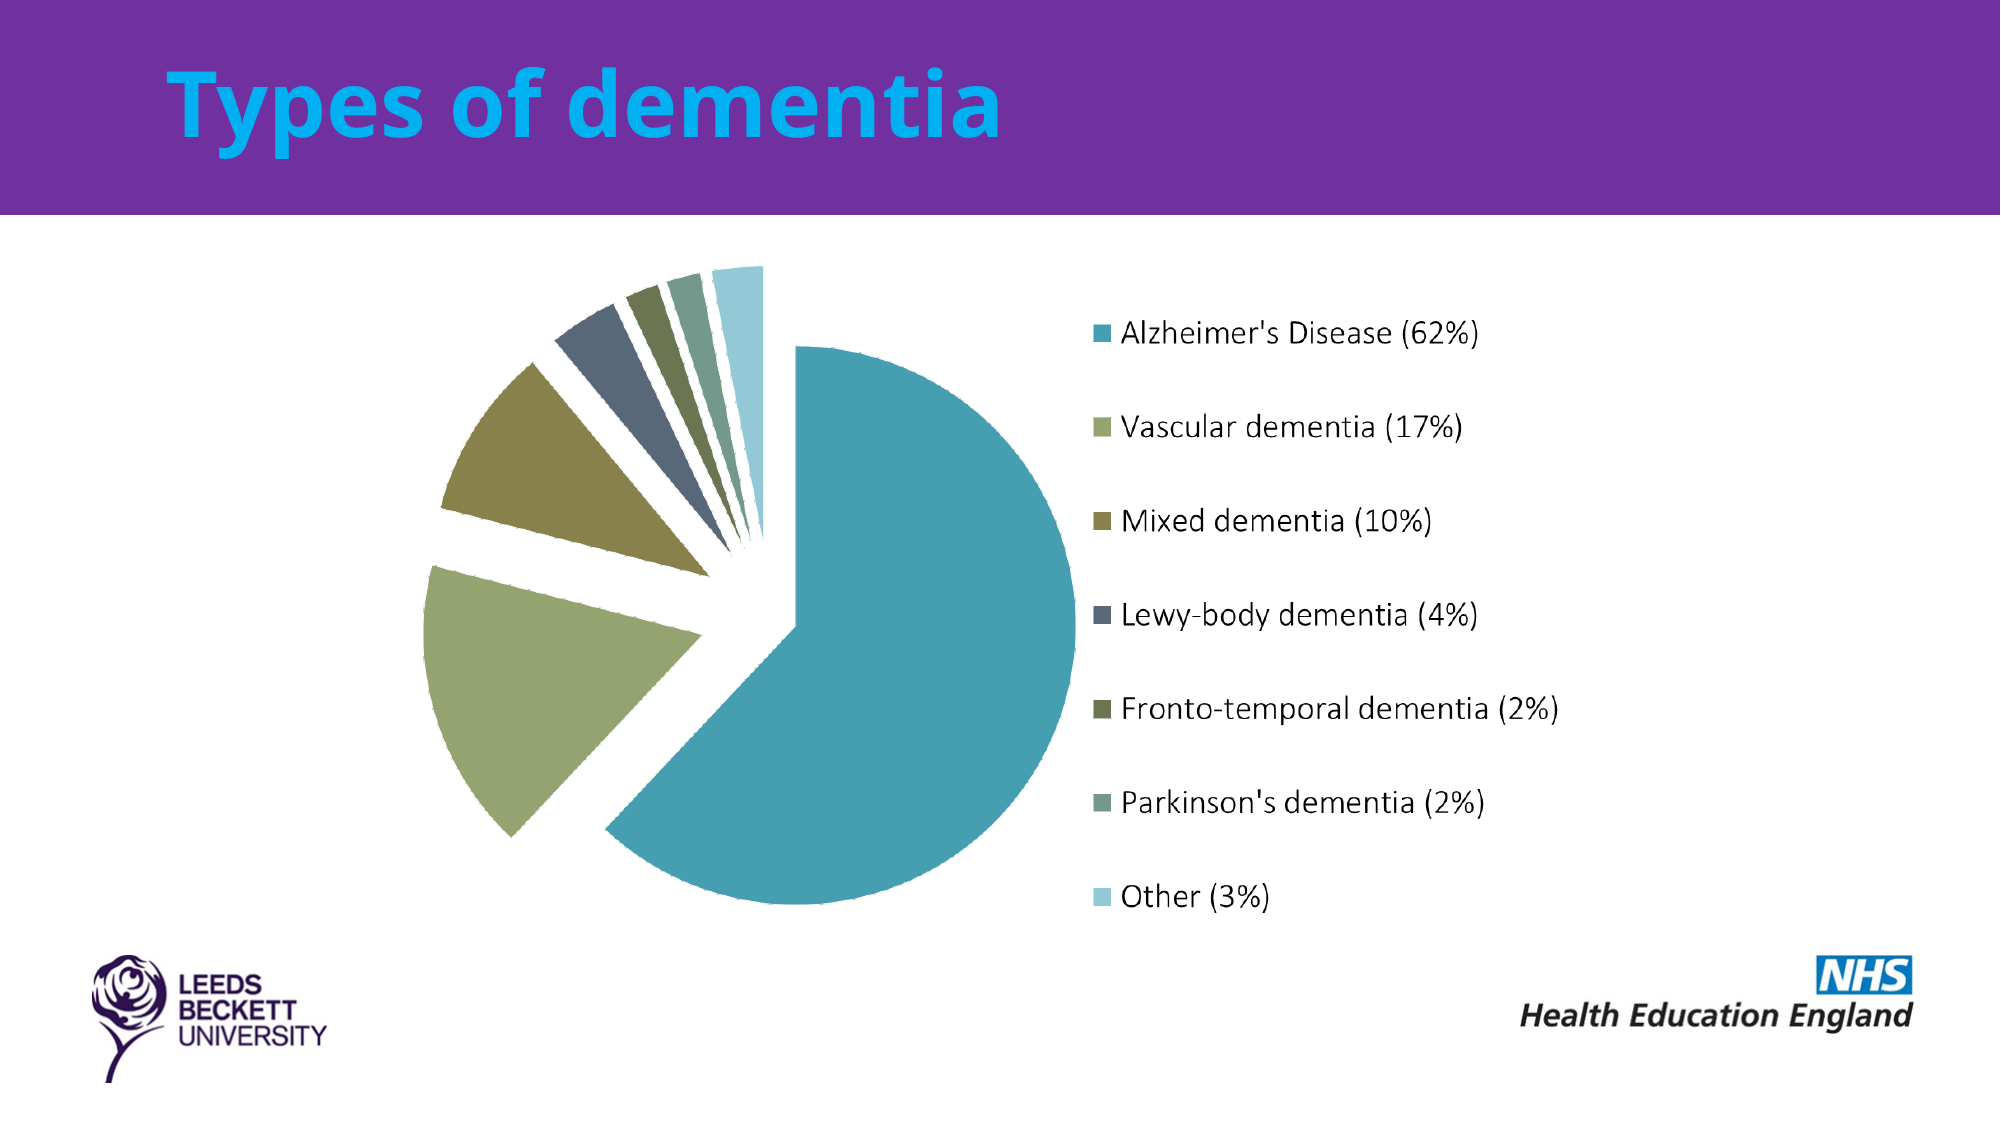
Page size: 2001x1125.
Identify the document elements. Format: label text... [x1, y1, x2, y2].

picture [92, 955, 327, 1083]
picture [377, 245, 1914, 1034]
title Types of dementia [0, 0, 2000, 215]
